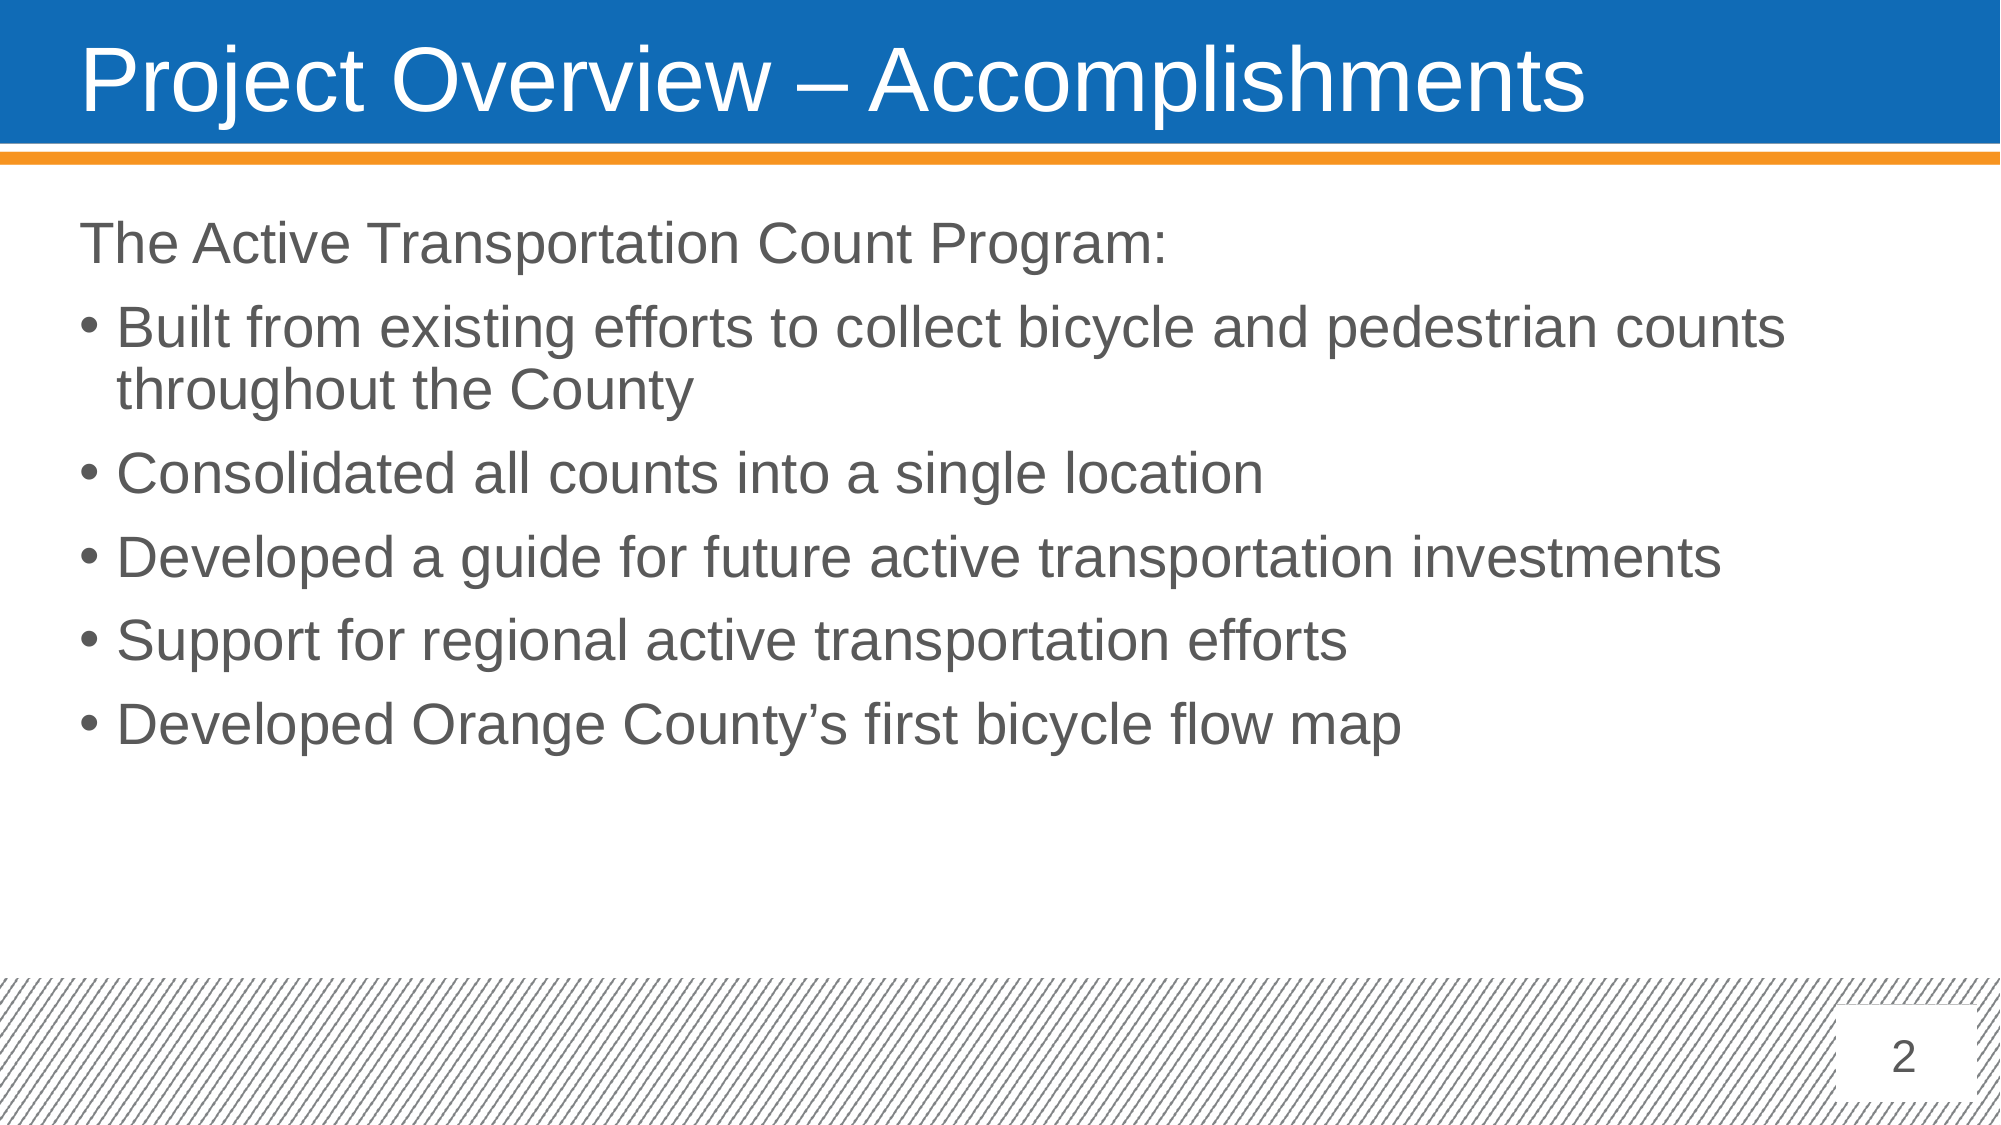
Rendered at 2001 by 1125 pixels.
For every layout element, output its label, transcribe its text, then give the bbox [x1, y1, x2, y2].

title Project Overview – Accomplishments [64, 0, 1931, 164]
list The Active Transportation Count Program: Built from existing efforts to collect bicycle and pedestrian counts throughout the County Consolidated all counts into a single location Developed a guide for future active transportation investments Support for regional active transportation efforts Developed Orange County’s first bicycle flow map [64, 205, 1931, 891]
slide_number 2 [1835, 1005, 1974, 1103]
